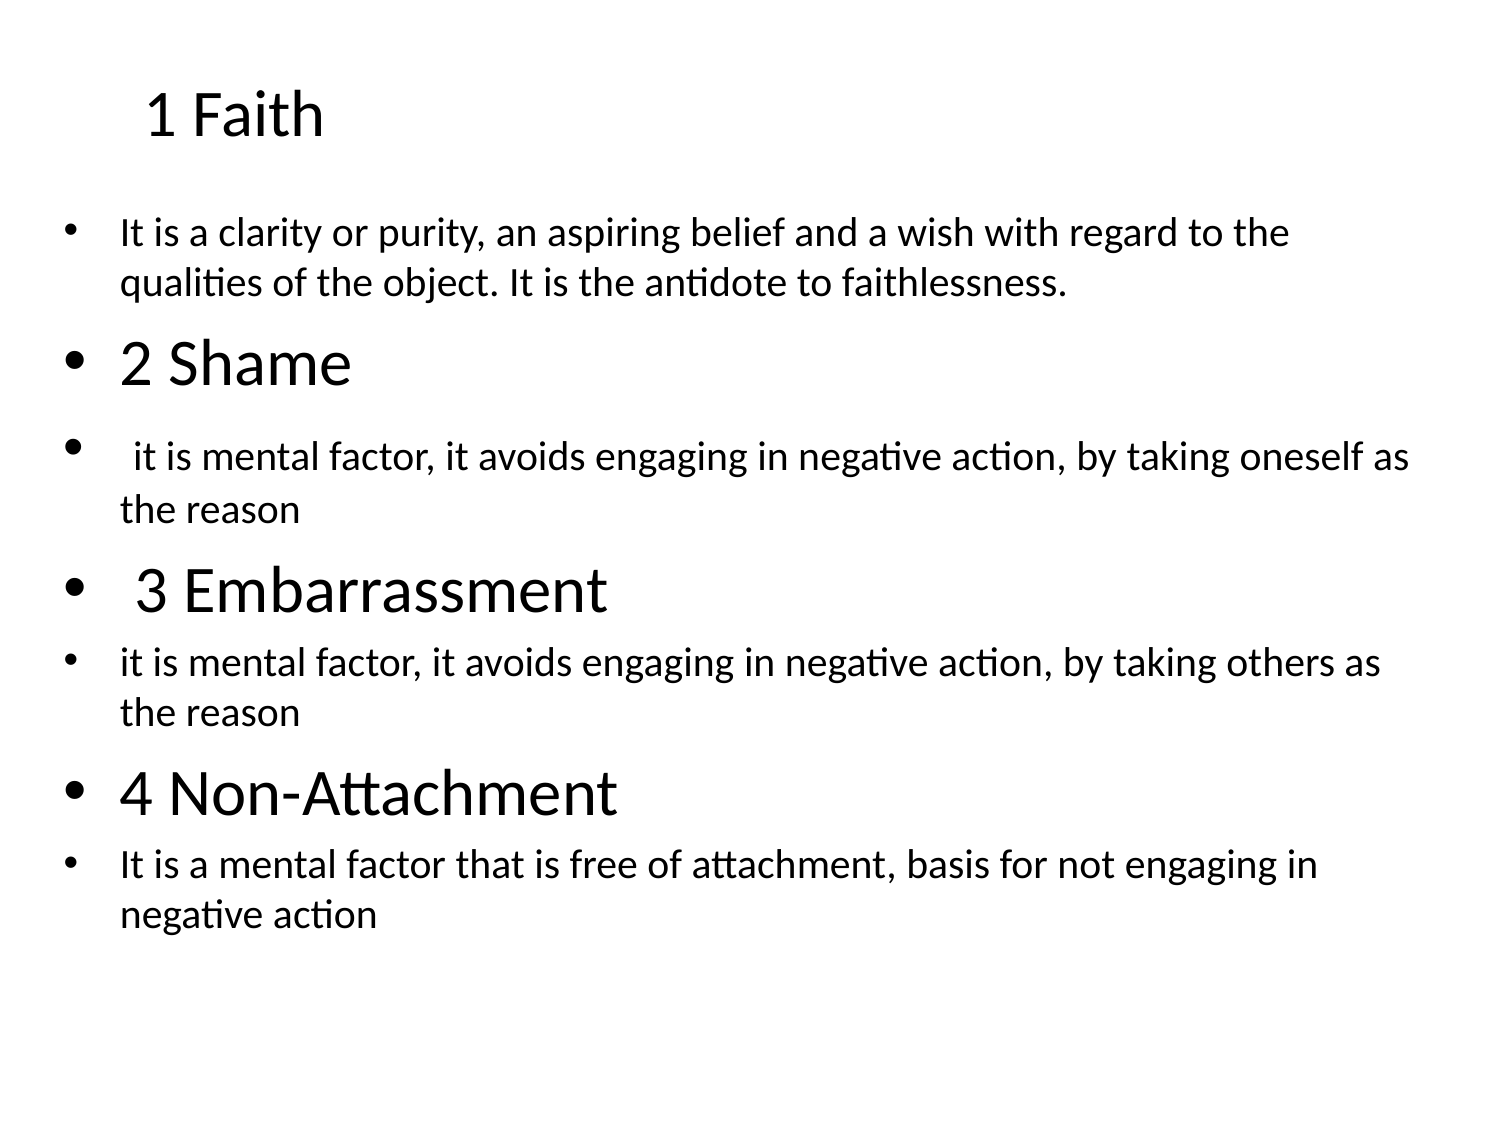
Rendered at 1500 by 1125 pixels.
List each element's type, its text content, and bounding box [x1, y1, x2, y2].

list It is a clarity or purity, an aspiring belief and a wish with regard to the qualities of the object. It is the antidote to faithlessness. 2 Shame it is mental factor, it avoids engaging in negative action, by taking oneself as the reason 3 Embarrassment it is mental factor, it avoids engaging in negative action, by taking others as the reason 4 Non-Attachment It is a mental factor that is free of attachment, basis for not engaging in negative action [55, 196, 1444, 1060]
text_box 1 Faith [136, 62, 362, 158]
